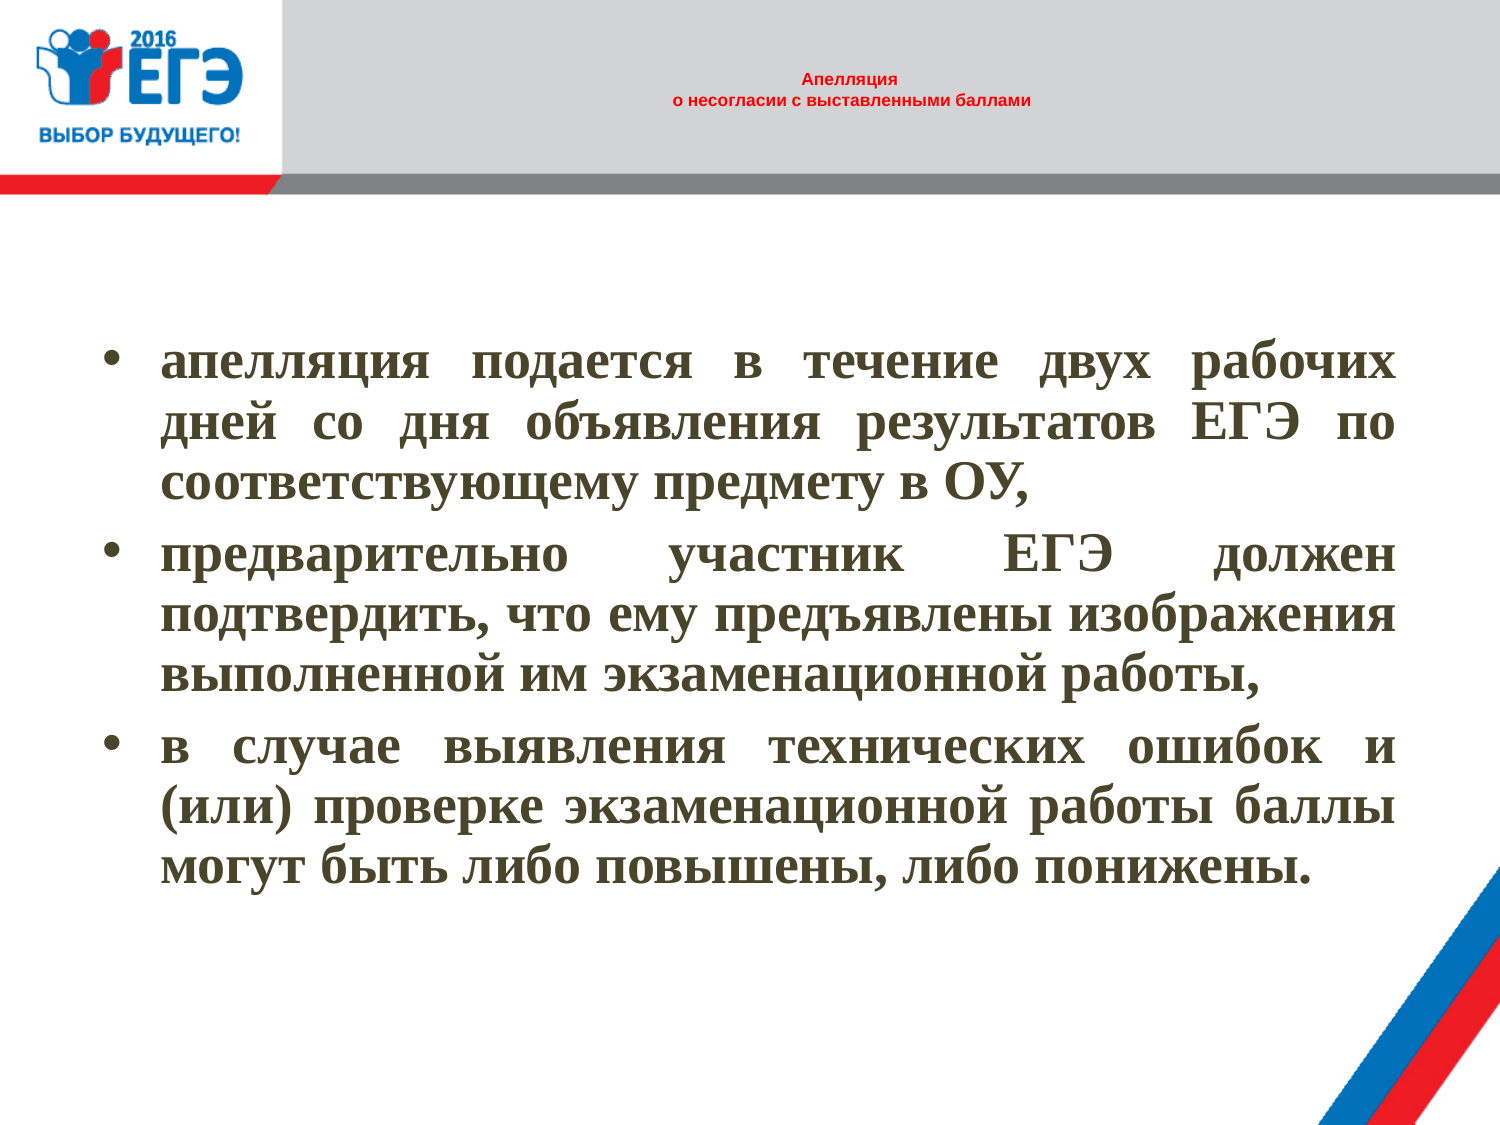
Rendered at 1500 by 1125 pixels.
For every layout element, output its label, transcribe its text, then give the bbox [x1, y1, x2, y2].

title Апелляция о несогласии с выставленными баллами [279, 29, 1425, 149]
list апелляция подается в течение двух рабочих дней со дня объявления результатов ЕГЭ по соответствующему предмету в ОУ, предварительно участник ЕГЭ должен подтвердить, что ему предъявлены изображения выполненной им экзаменационной работы, в случае выявления технических ошибок и (или) проверке экзаменационной работы баллы могут быть либо повышены, либо понижены. [75, 262, 1425, 1005]
picture [0, 0, 1500, 1125]
